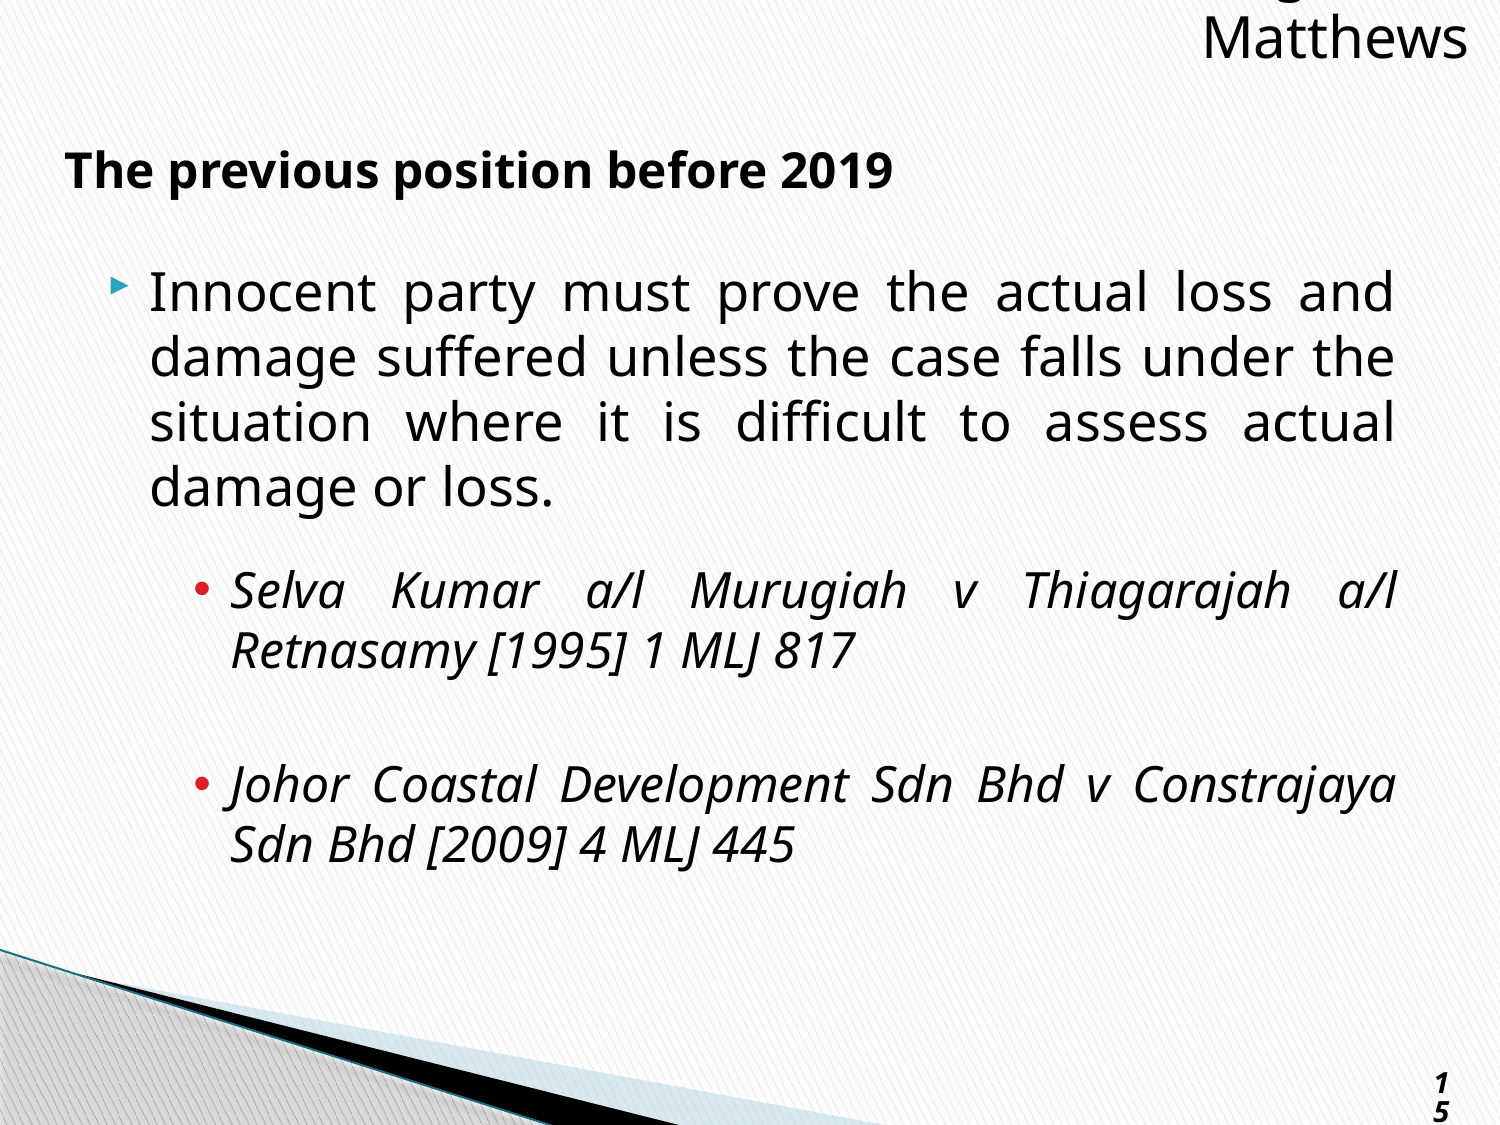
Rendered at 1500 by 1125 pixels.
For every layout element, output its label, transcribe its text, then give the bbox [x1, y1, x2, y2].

list Innocent party must prove the actual loss and damage suffered unless the case falls under the situation where it is difficult to assess actual damage or loss. Selva Kumar a/l Murugiah v Thiagarajah a/l Retnasamy [1995] 1 MLJ 817 Johor Coastal Development Sdn Bhd v Constrajaya Sdn Bhd [2009] 4 MLJ 445 [75, 249, 1413, 988]
title The previous position before 2019 [50, 75, 1400, 263]
footer Presgrave & Matthews [1025, 0, 1500, 79]
slide_number 15 [1418, 1051, 1479, 1112]
